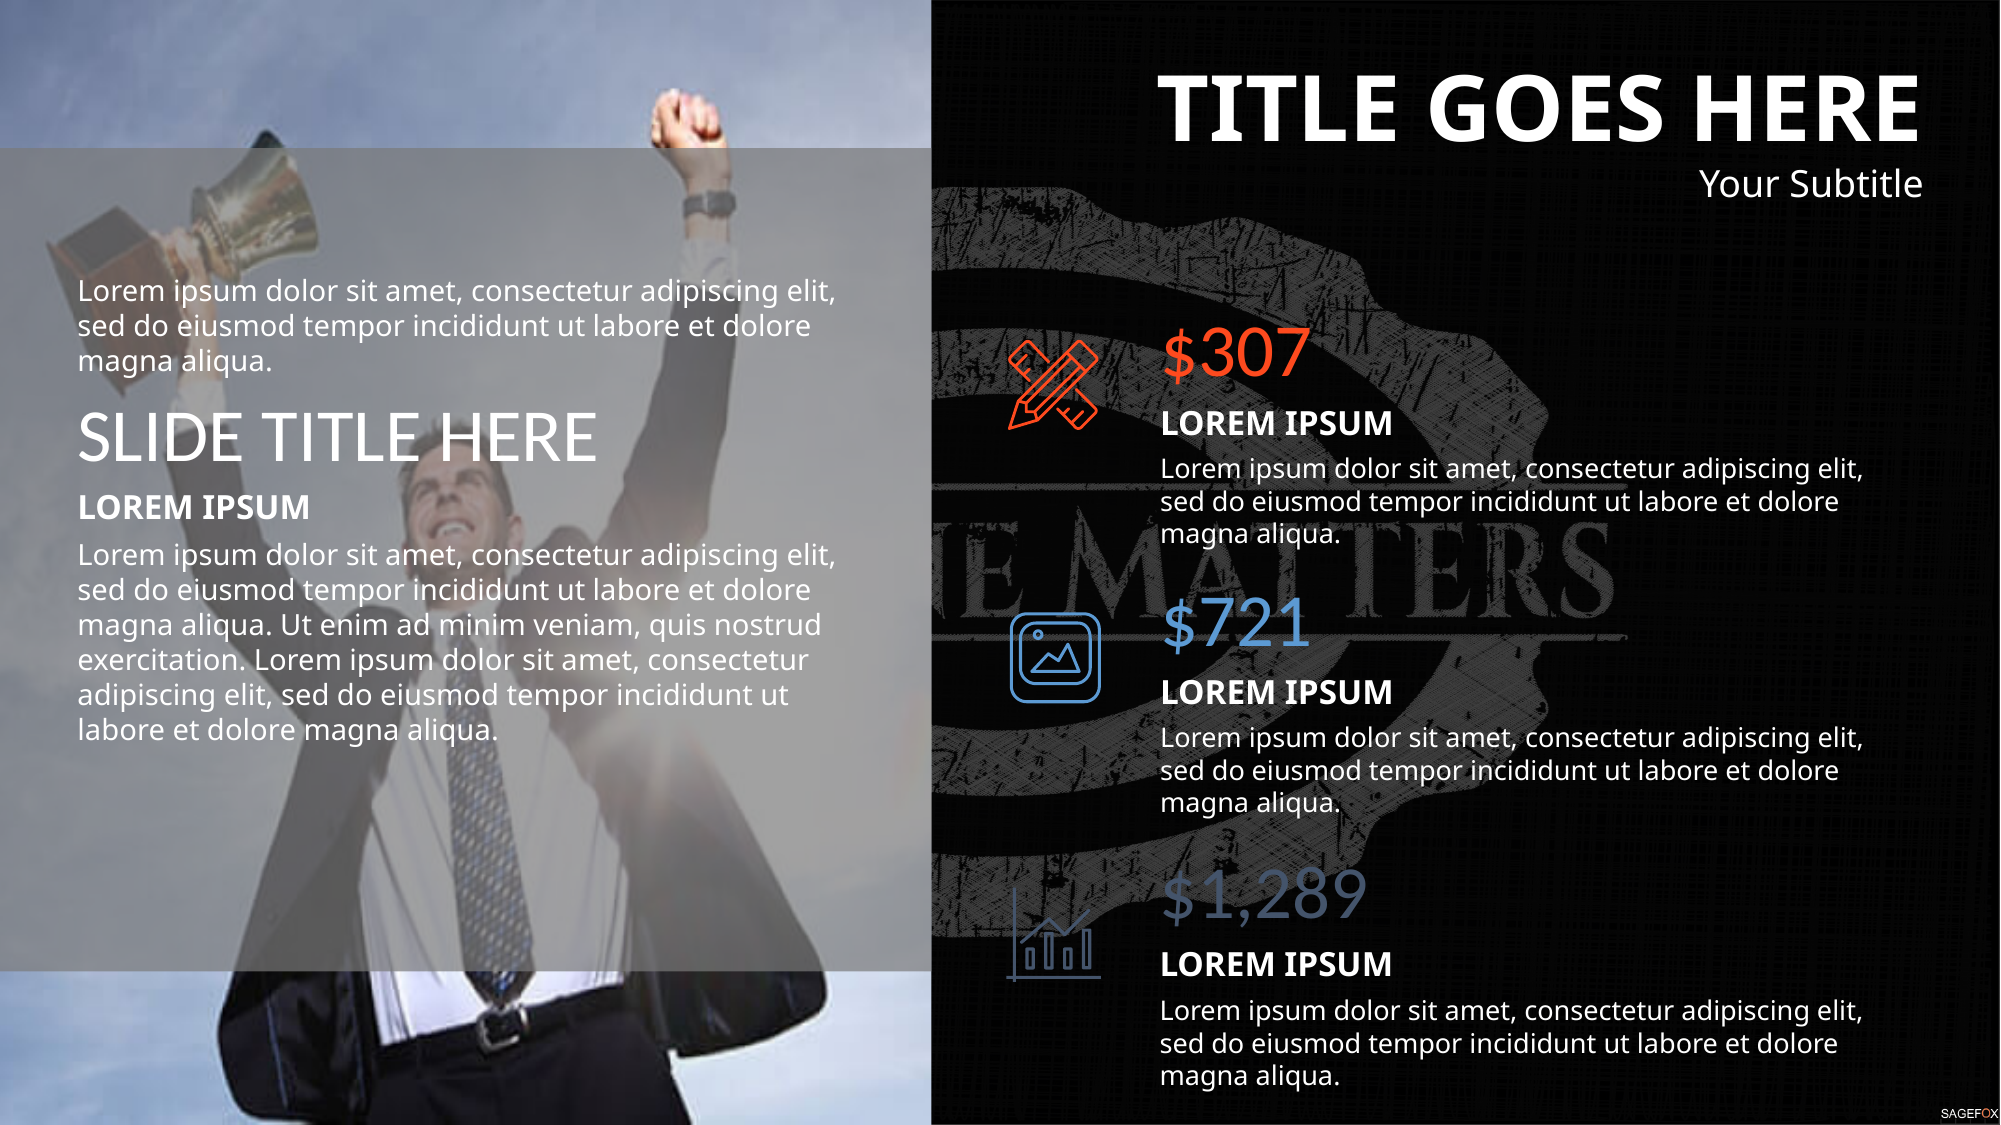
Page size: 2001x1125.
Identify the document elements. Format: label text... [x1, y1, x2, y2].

text_box $307 LOREM IPSUM Lorem ipsum dolor sit amet, consectetur adipiscing elit, sed do eiusmod tempor incididunt ut labore et dolore magna aliqua. [1145, 294, 1908, 557]
text_box [0, 972, 932, 1125]
text_box TITLE GOES HERE Your Subtitle [1035, 42, 1939, 212]
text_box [1006, 887, 1101, 983]
picture [932, 0, 2001, 1125]
text_box Lorem ipsum dolor sit amet, consectetur adipiscing elit, sed do eiusmod tempor incididunt ut labore et dolore magna aliqua. SLIDE TITLE HERE LOREM IPSUM Lorem ipsum dolor sit amet, consectetur adipiscing elit, sed do eiusmod tempor incididunt ut labore et dolore magna aliqua. Ut enim ad minim veniam, quis nostrud exercitation. Lorem ipsum dolor sit amet, consectetur adipiscing elit, sed do eiusmod tempor incididunt ut labore et dolore magna aliqua. [62, 264, 859, 754]
text_box [0, 0, 932, 147]
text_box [1009, 612, 1101, 704]
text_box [1007, 339, 1099, 430]
text_box [0, 147, 932, 972]
text_box $721 LOREM IPSUM Lorem ipsum dolor sit amet, consectetur adipiscing elit, sed do eiusmod tempor incididunt ut labore et dolore magna aliqua. [1145, 563, 1908, 826]
text_box $1,289 LOREM IPSUM Lorem ipsum dolor sit amet, consectetur adipiscing elit, sed do eiusmod tempor incididunt ut labore et dolore magna aliqua. [1144, 836, 1908, 1099]
